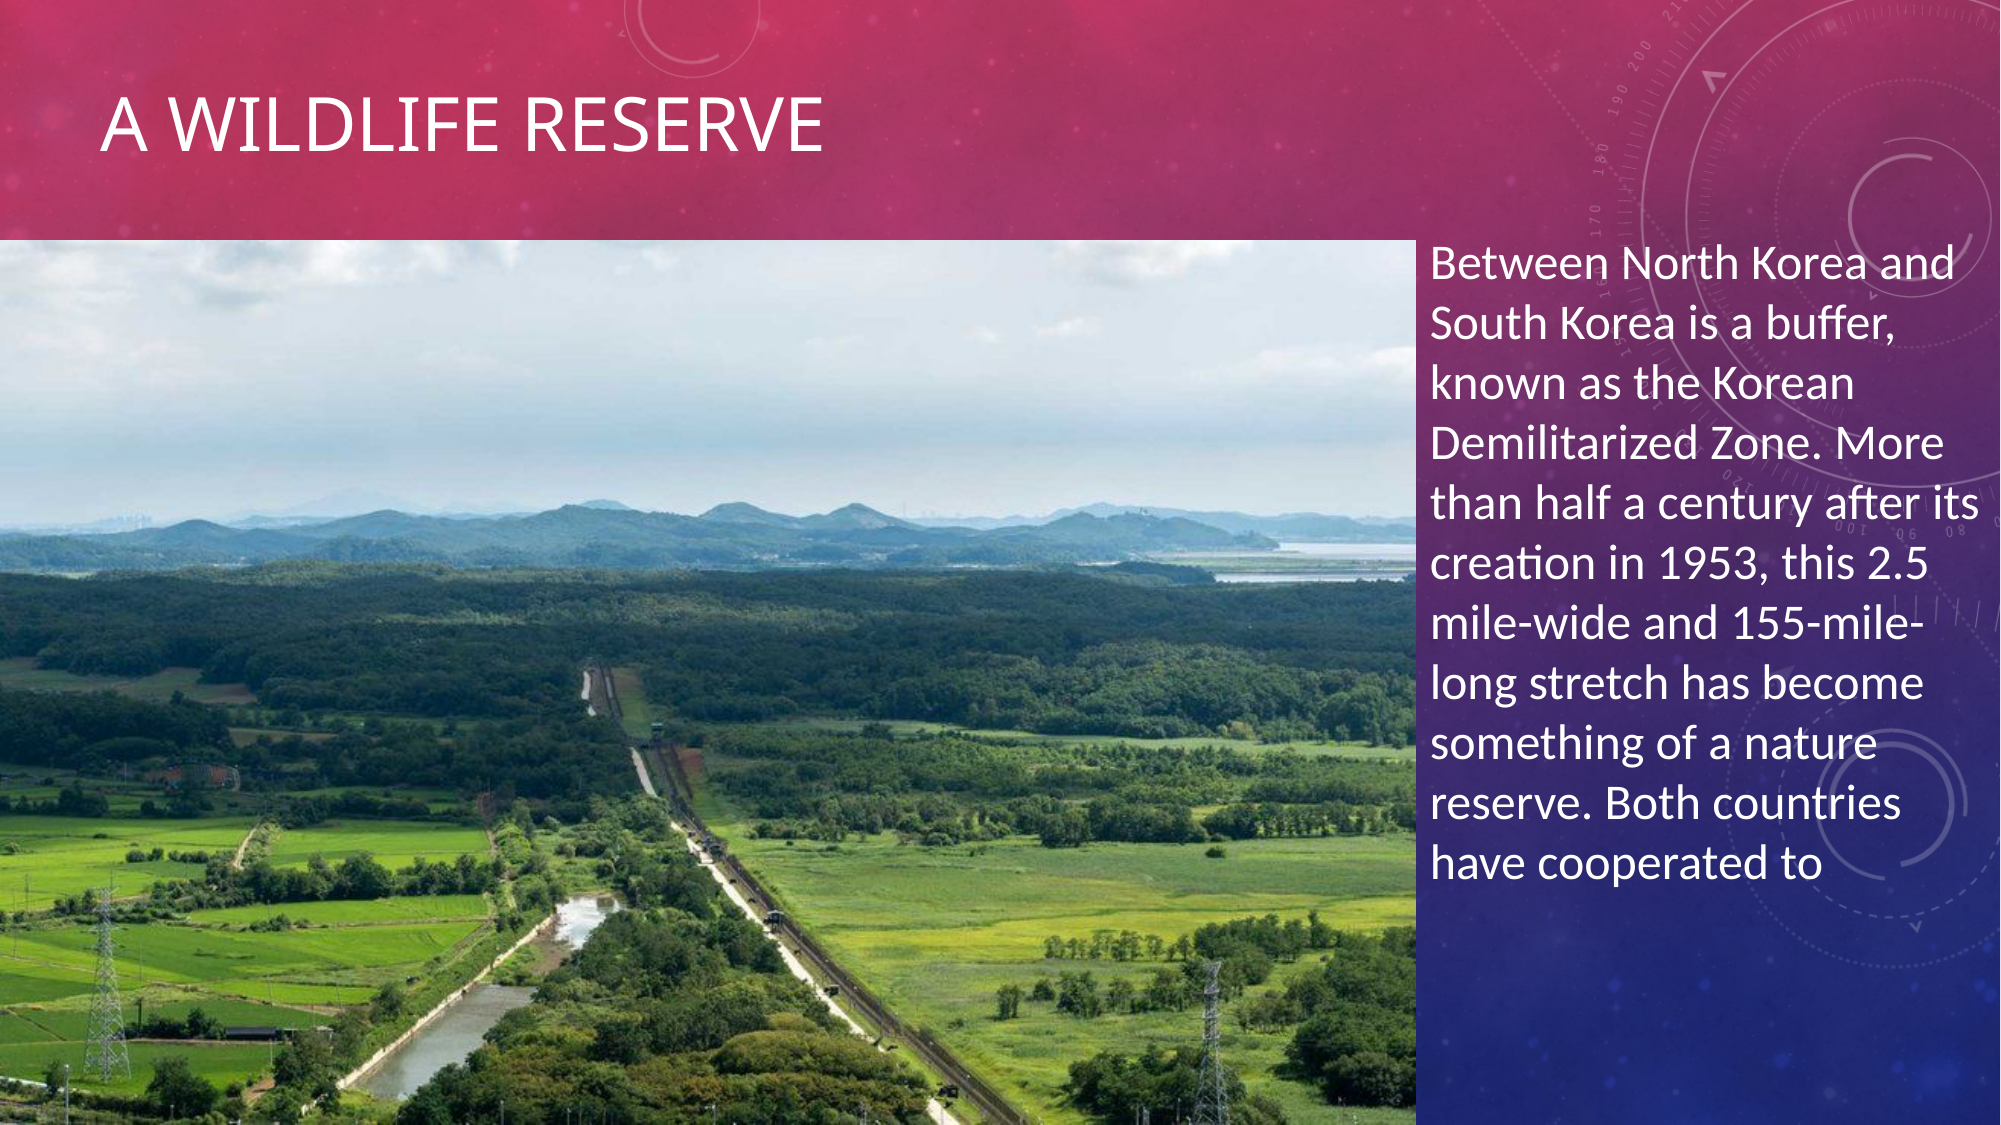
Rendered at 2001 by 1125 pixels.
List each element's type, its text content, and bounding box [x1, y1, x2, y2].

title A wildlife reserve [85, 2, 1415, 240]
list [0, 240, 1416, 1125]
picture [0, 0, 2001, 1125]
text_box Between North Korea and South Korea is a buffer, known as the Korean Demilitarized Zone. More than half a century after its creation in 1953, this 2.5 mile-wide and 155-mile-long stretch has become something of a nature reserve. Both countries have cooperated to [1415, 222, 2000, 898]
